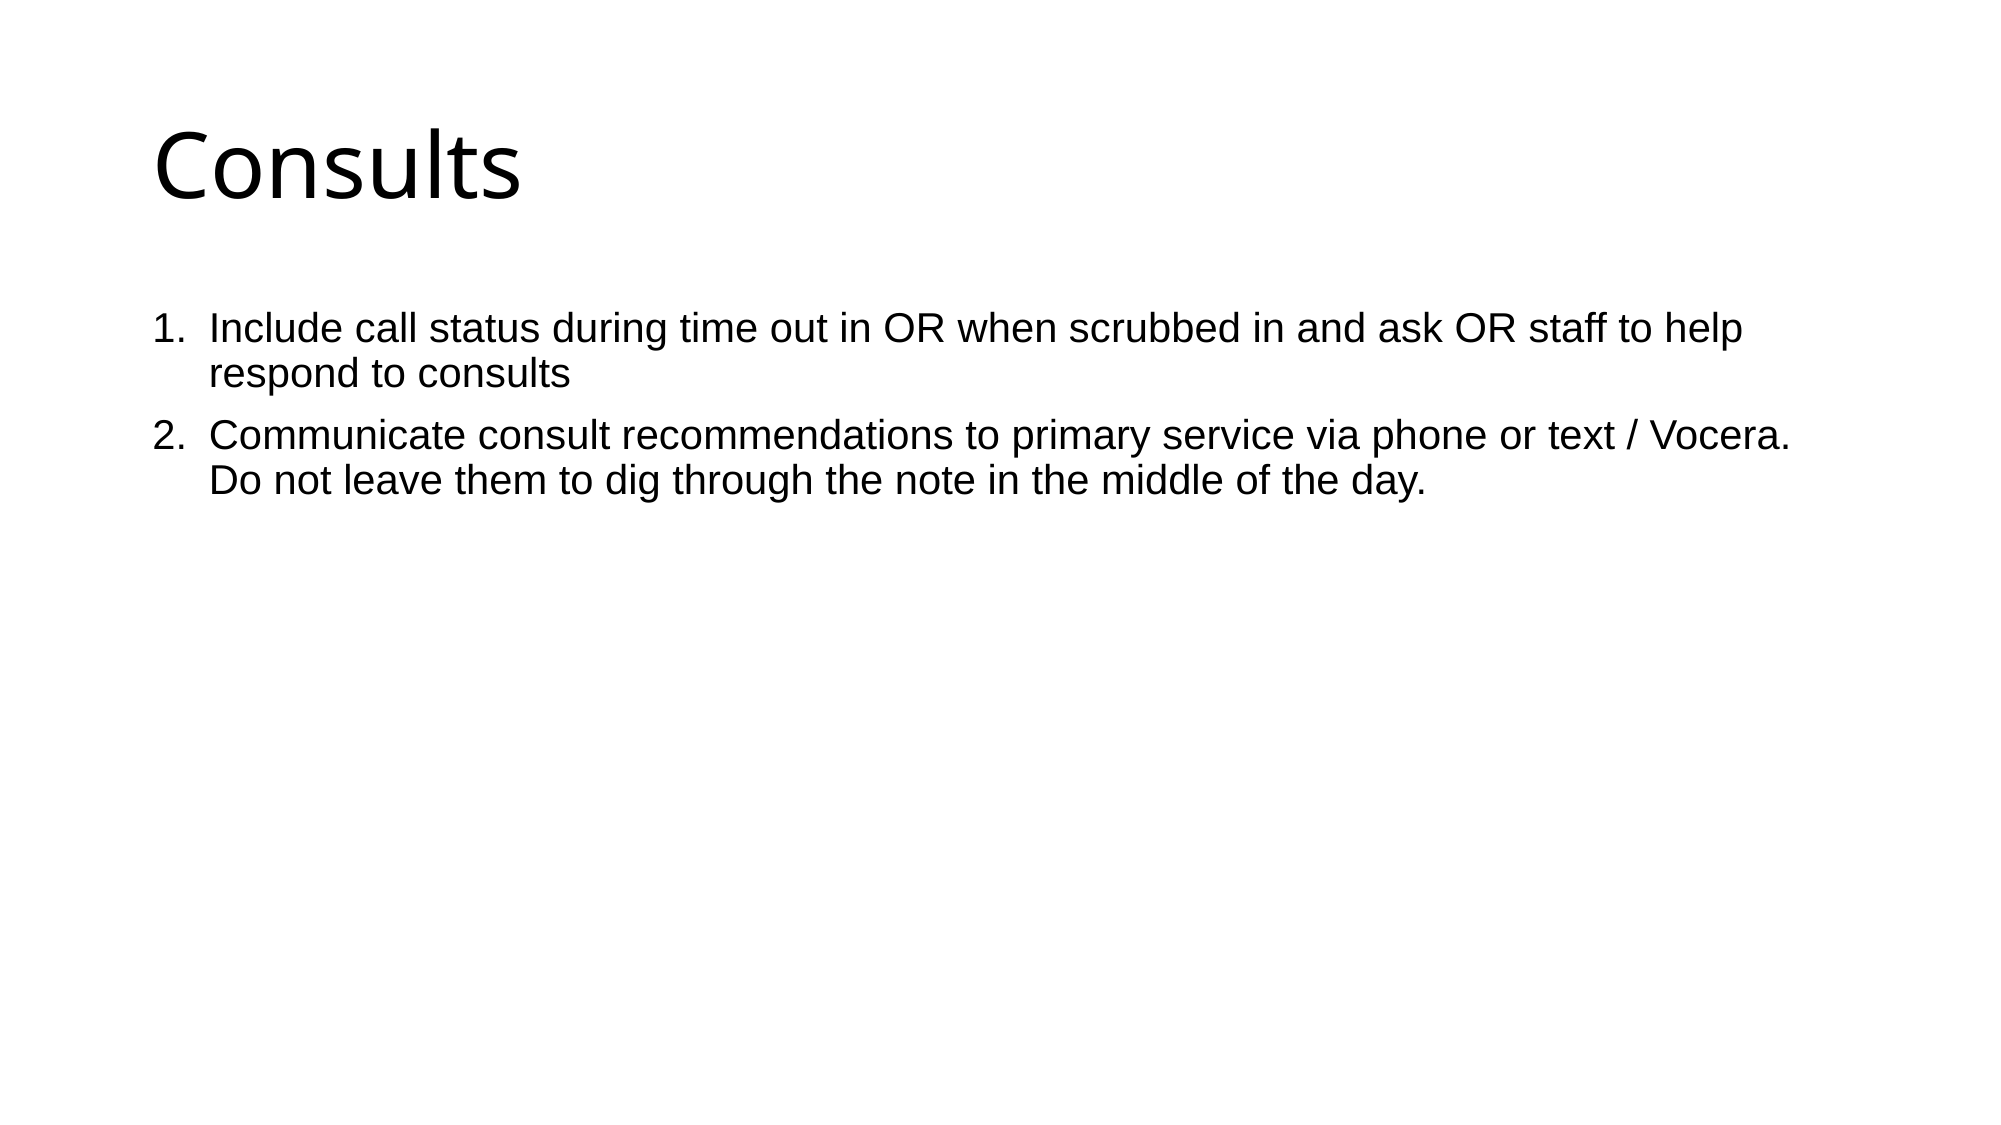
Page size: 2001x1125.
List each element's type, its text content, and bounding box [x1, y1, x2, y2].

list Include call status during time out in OR when scrubbed in and ask OR staff to help respond to consults Communicate consult recommendations to primary service via phone or text / Vocera. Do not leave them to dig through the note in the middle of the day. [137, 299, 1863, 1014]
title Consults [137, 59, 1863, 278]
